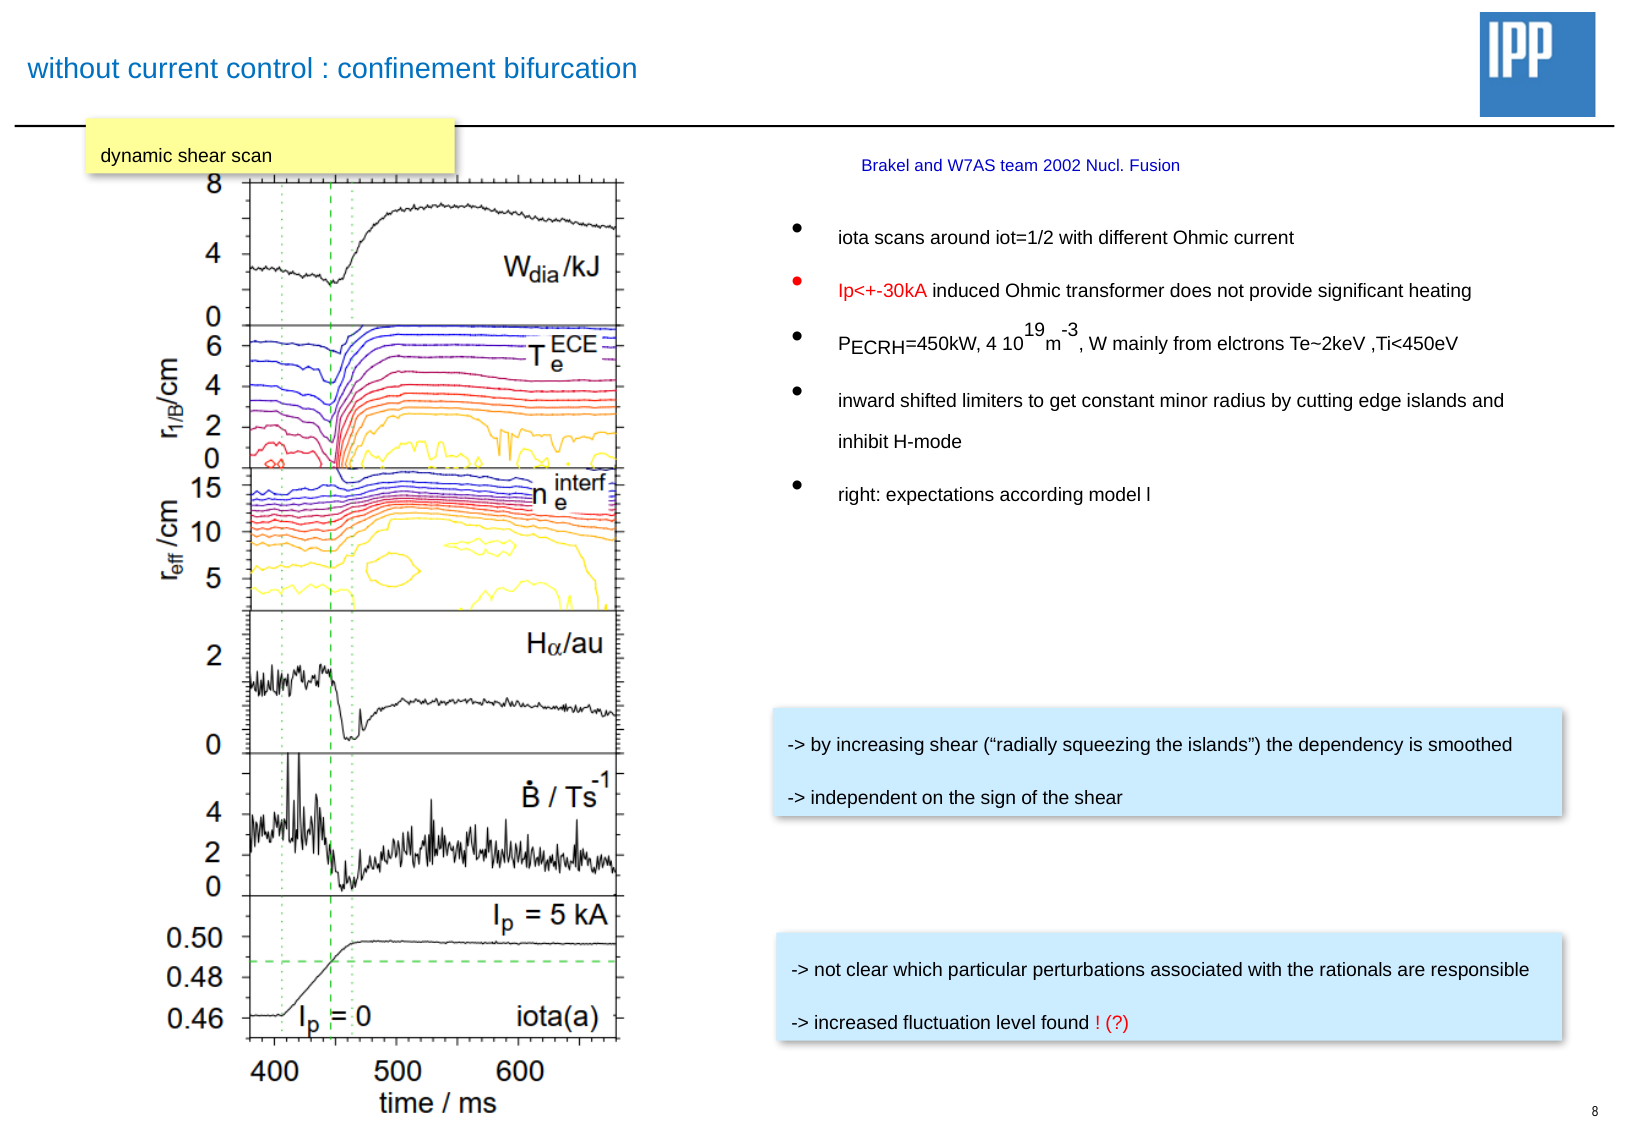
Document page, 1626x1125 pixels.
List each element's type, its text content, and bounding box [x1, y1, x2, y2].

text_box dynamic shear scan [85, 118, 455, 174]
text_box without current control : confinement bifurcation [12, 11, 1465, 97]
picture [1479, 12, 1596, 117]
text_box -> by increasing shear (“radially squeezing the islands”) the dependency is smoothed -> independent on the sign of the shear [772, 707, 1563, 816]
text_box -> not clear which particular perturbations associated with the rationals are responsible -> increased fluctuation level found ! (?) [776, 932, 1563, 1041]
picture [133, 153, 661, 1124]
slide_number 8 [1274, 1080, 1614, 1116]
text_box iota scans around iot=1/2 with different Ohmic current Ip<+-30kA induced Ohmic transformer does not provide significant heating PECRH=450kW, 4 1019m-3, W mainly from elctrons Te~2keV ,Ti<450eV inward shifted limiters to get constant minor radius by cutting edge islands and inhibit H-mode right: expectations according model l [776, 200, 1563, 566]
text_box Brakel and W7AS team 2002 Nucl. Fusion [846, 131, 1437, 182]
